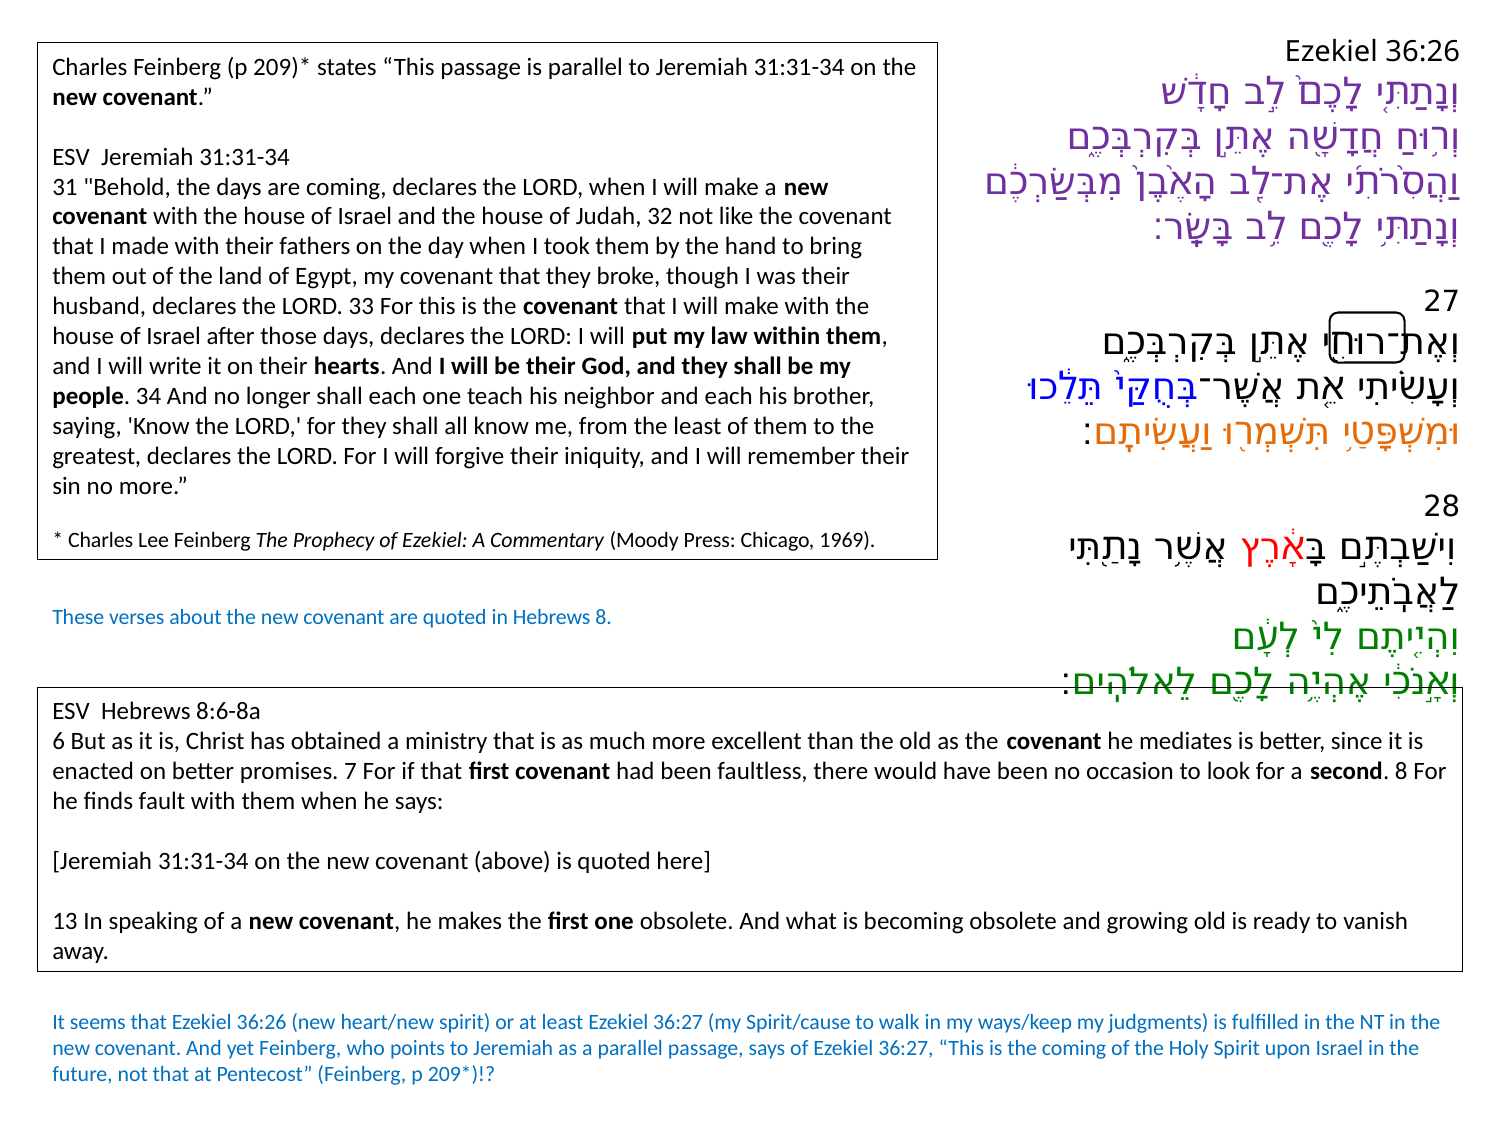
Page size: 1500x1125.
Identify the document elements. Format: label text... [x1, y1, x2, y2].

text_box [1327, 310, 1407, 365]
text_box These verses about the new covenant are quoted in Hebrews 8. [37, 595, 800, 637]
text_box Charles Feinberg (p 209)* states “This passage is parallel to Jeremiah 31:31-34 on the new covenant.” ESV Jeremiah 31:31-34 31 "Behold, the days are coming, declares the LORD, when I will make a new covenant with the house of Israel and the house of Judah, 32 not like the covenant that I made with their fathers on the day when I took them by the hand to bring them out of the land of Egypt, my covenant that they broke, though I was their husband, declares the LORD. 33 For this is the covenant that I will make with the house of Israel after those days, declares the LORD: I will put my law within them, and I will write it on their hearts. And I will be their God, and they shall be my people. 34 And no longer shall each one teach his neighbor and each his brother, saying, 'Know the LORD,' for they shall all know me, from the least of them to the greatest, declares the LORD. For I will forgive their iniquity, and I will remember their sin no more.” * Charles Lee Feinberg The Prophecy of Ezekiel: A Commentary (Moody Press: Chicago, 1969). [37, 42, 938, 560]
text_box ESV Hebrews 8:6-8a 6 But as it is, Christ has obtained a ministry that is as much more excellent than the old as the covenant he mediates is better, since it is enacted on better promises. 7 For if that first covenant had been faultless, there would have been no occasion to look for a second. 8 For he finds fault with them when he says: [Jeremiah 31:31-34 on the new covenant (above) is quoted here] 13 In speaking of a new covenant, he makes the first one obsolete. And what is becoming obsolete and growing old is ready to vanish away. [37, 687, 1463, 972]
text_box It seems that Ezekiel 36:26 (new heart/new spirit) or at least Ezekiel 36:27 (my Spirit/cause to walk in my ways/keep my judgments) is fulfilled in the NT in the new covenant. And yet Feinberg, who points to Jeremiah as a parallel passage, says of Ezekiel 36:27, “This is the coming of the Holy Spirit upon Israel in the future, not that at Pentecost” (Feinberg, p 209*)!? [37, 999, 1463, 1094]
text_box Ezekiel 36:26 וְנָתַתִּ֤י לָכֶם֙ לֵ֣ב חָדָ֔שׁ וְר֥וּחַ חֲדָשָׁ֖ה אֶתֵּ֣ן בְּקִרְבְּכֶ֑ם וַהֲסִ֨רֹתִ֜י אֶת־לֵ֤ב הָאֶ֙בֶן֙ מִבְּשַׂרְכֶ֔ם וְנָתַתִּ֥י לָכֶ֖ם לֵ֥ב בָּשָֽׂר׃ 27 וְאֶת־רוּחִ֖י אֶתֵּ֣ן בְּקִרְבְּכֶ֑ם וְעָשִׂ֗יתִי אֵ֤ת אֲשֶׁר־בְּחֻקַּי֙ תֵּלֵ֔כוּ וּמִשְׁפָּטַ֥י תִּשְׁמְר֖וּ וַעֲשִׂיתֶֽם׃ 28 וִישַׁבְתֶּ֣ם בָּאָ֔רֶץ אֲשֶׁ֥ר נָתַ֖תִּי לַאֲבֹֽתֵיכֶ֑ם וִהְיִ֤יתֶם לִי֙ לְעָ֔ם וְאָ֣נֹכִ֔י אֶהְיֶ֥ה לָכֶ֖ם לֵאלֹהִֽים׃ [912, 24, 1475, 755]
